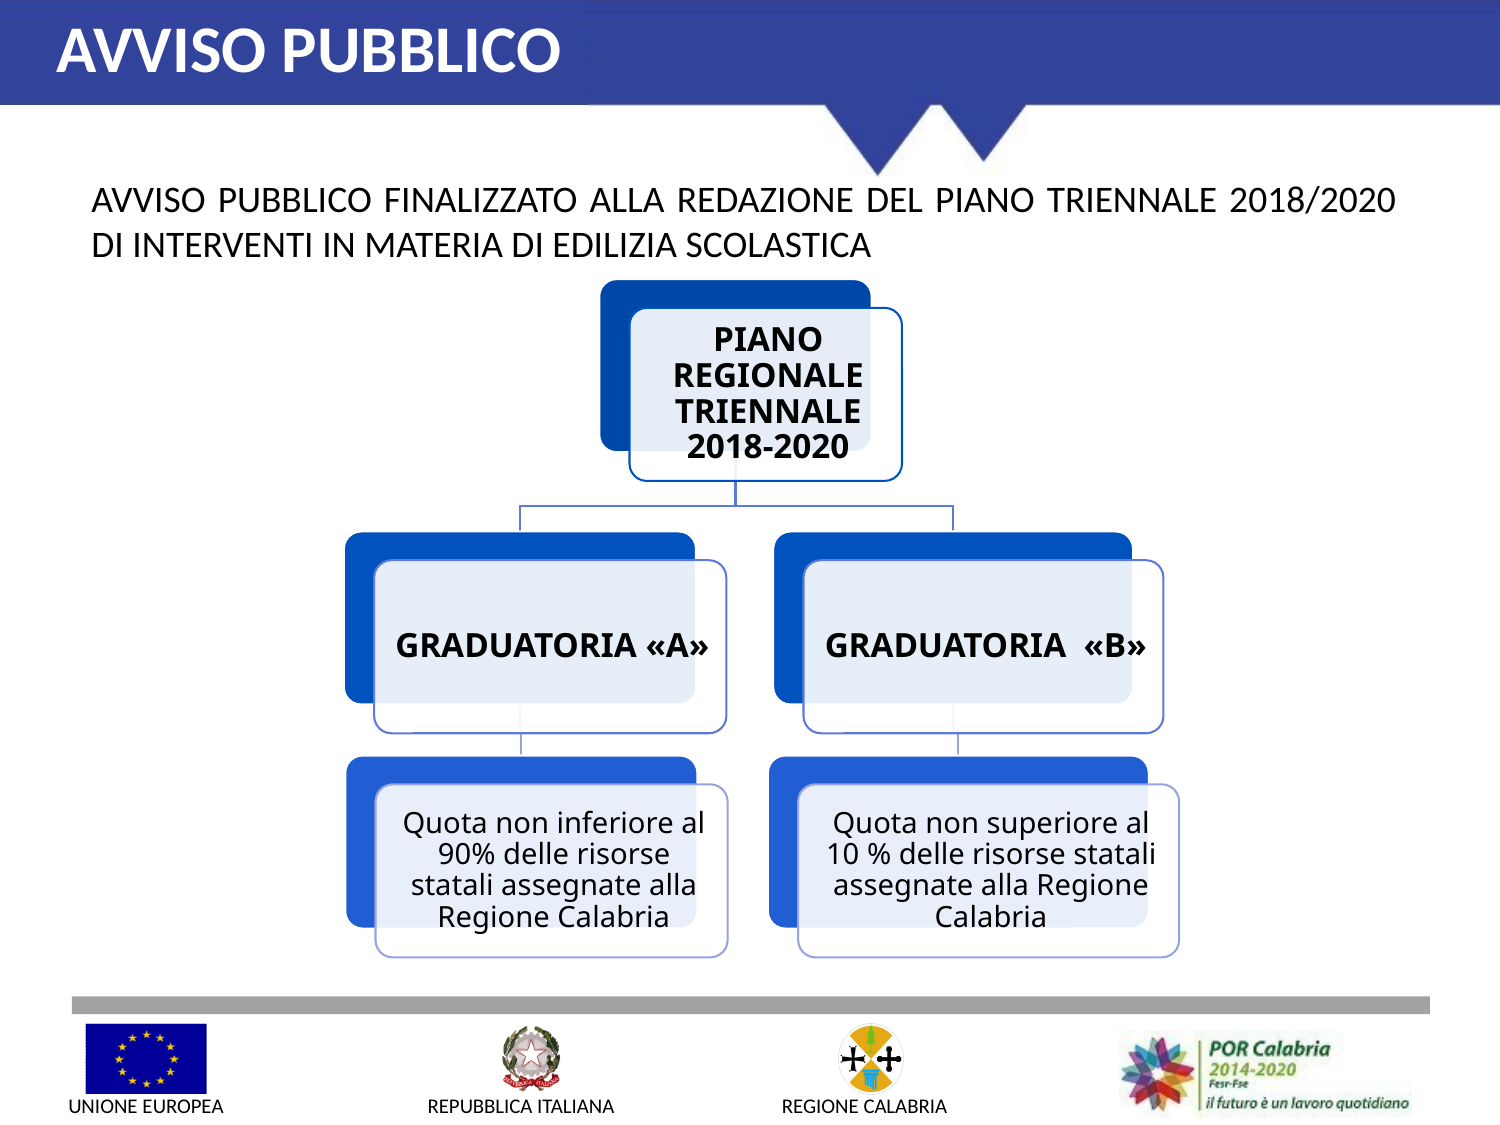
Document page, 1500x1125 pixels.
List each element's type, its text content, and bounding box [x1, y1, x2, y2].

picture [838, 1023, 904, 1095]
title AVVISO PUBBLICO [41, 0, 1459, 103]
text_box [218, 278, 1294, 986]
picture [0, 0, 1500, 184]
picture [500, 1023, 564, 1094]
picture [85, 1023, 207, 1094]
picture [1119, 1030, 1412, 1118]
text_box AVVISO PUBBLICO FINALIZZATO ALLA REDAZIONE DEL PIANO TRIENNALE 2018/2020 DI INTERVENTI IN MATERIA DI EDILIZIA SCOLASTICA [76, 167, 1412, 273]
